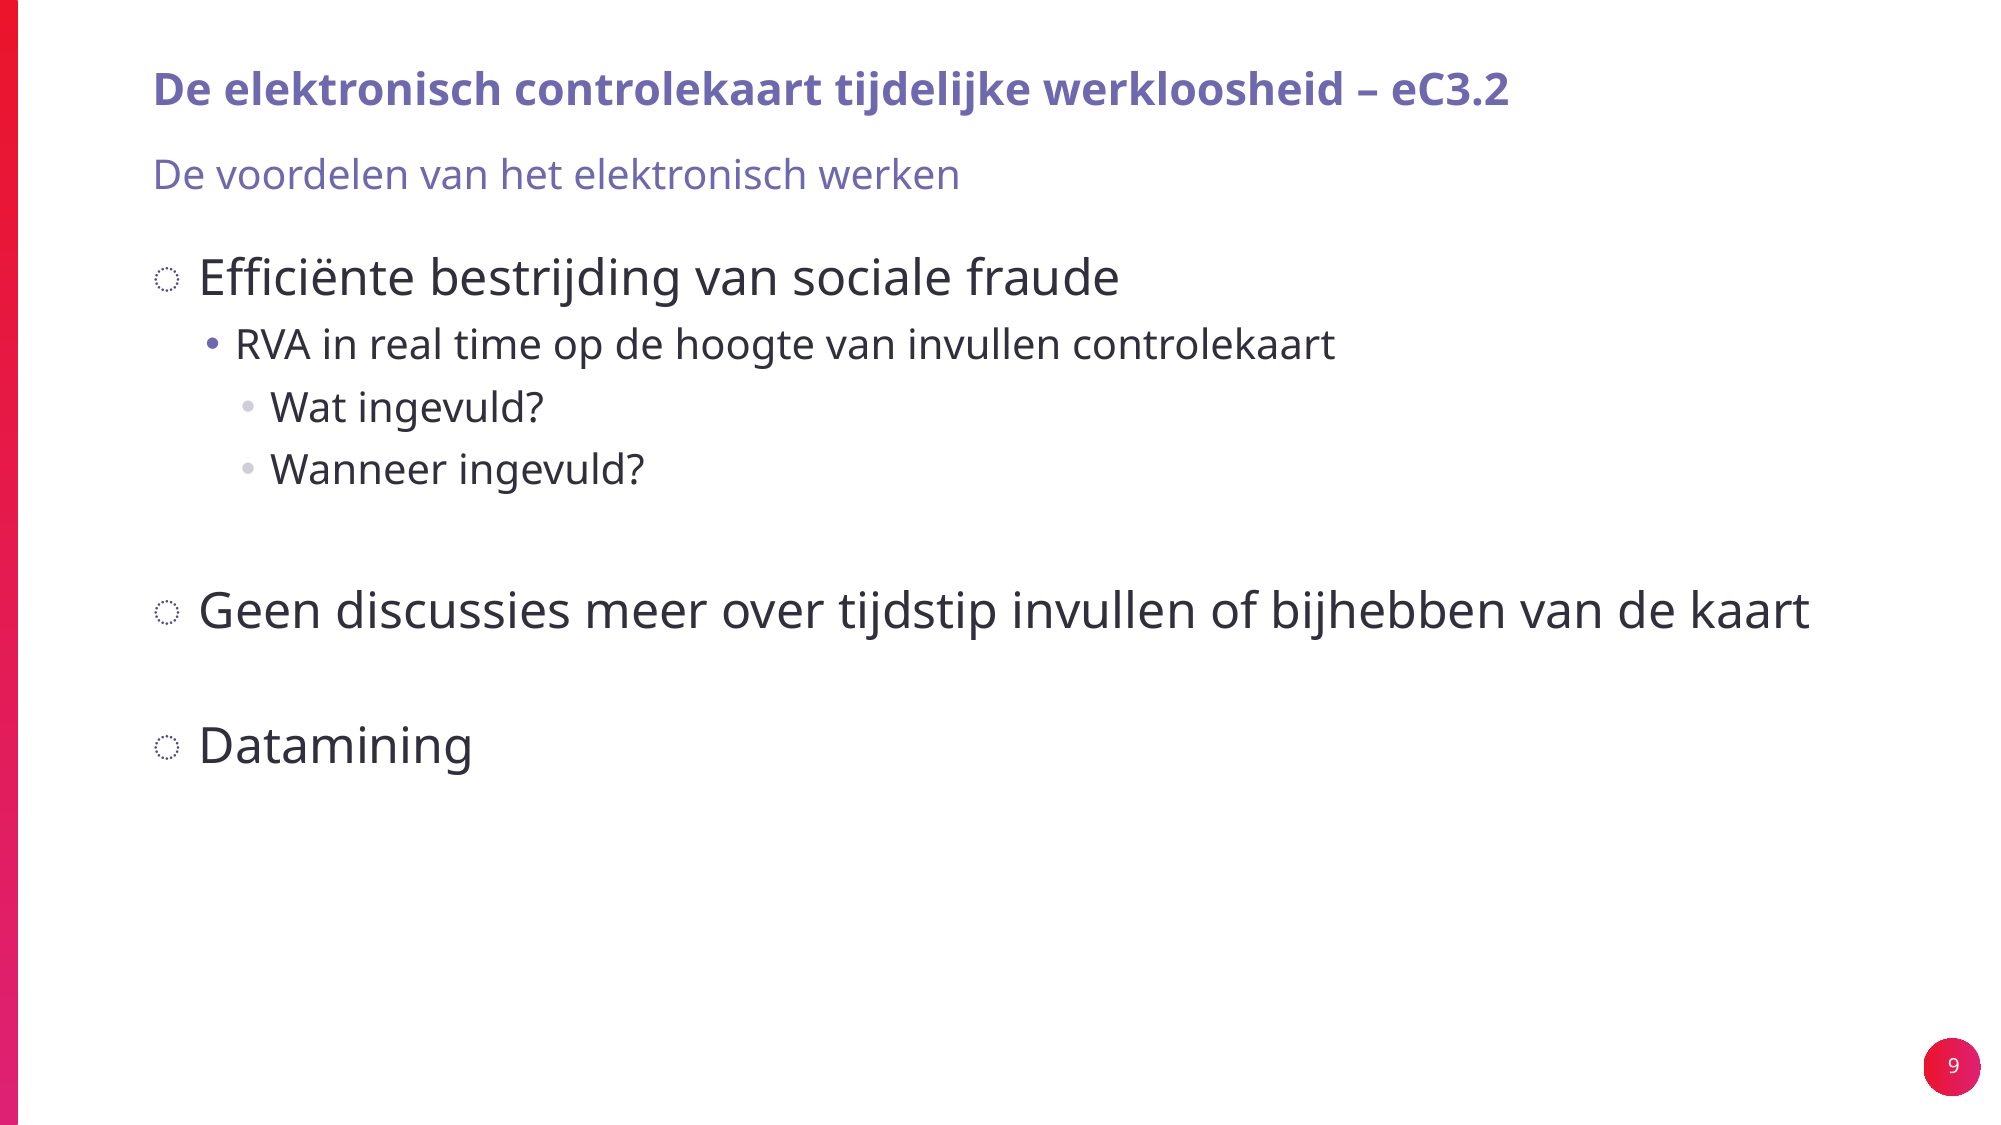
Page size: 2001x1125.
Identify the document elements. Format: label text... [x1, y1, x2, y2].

list De voordelen van het elektronisch werken [137, 141, 1862, 206]
title De elektronisch controlekaart tijdelijke werkloosheid – eC3.2 [137, 59, 1863, 124]
slide_number 9 [1906, 1038, 2000, 1096]
text_box Efficiënte bestrijding van sociale fraude RVA in real time op de hoogte van invullen controlekaart Wat ingevuld? Wanneer ingevuld? Geen discussies meer over tijdstip invullen of bijhebben van de kaart Datamining [137, 238, 1863, 1096]
